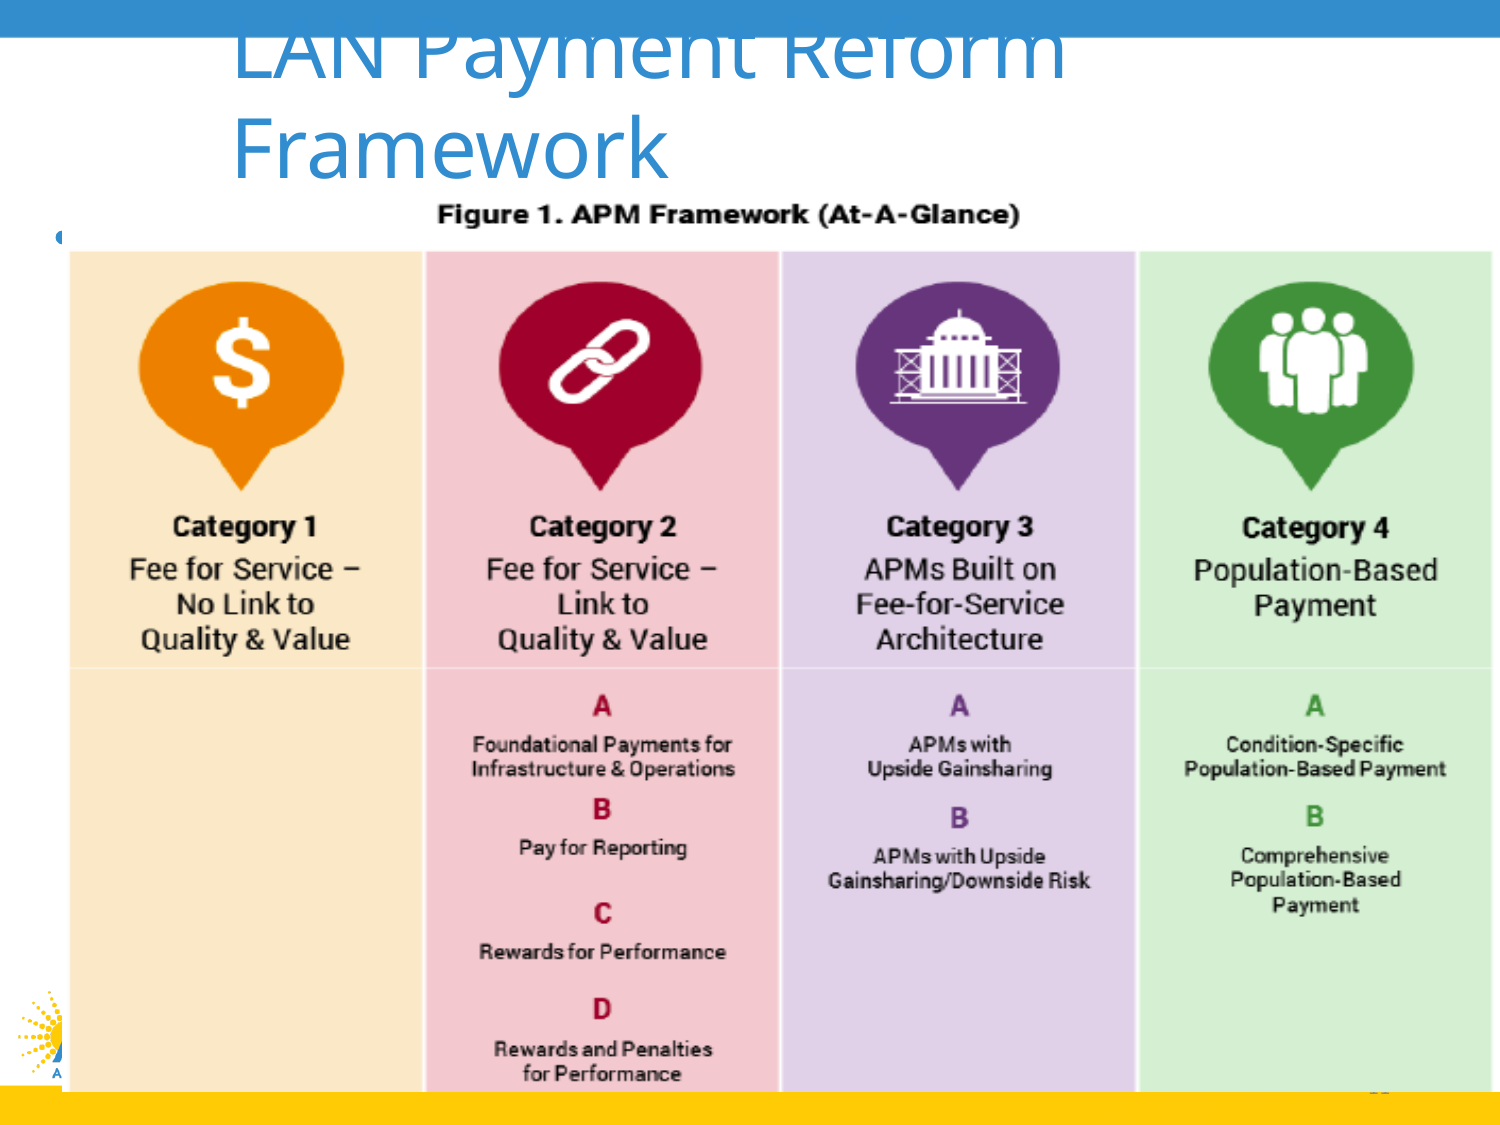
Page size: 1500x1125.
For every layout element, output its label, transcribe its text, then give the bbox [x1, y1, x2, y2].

title LAN Payment Reform Framework [223, 0, 1500, 199]
picture [0, 0, 1500, 1125]
